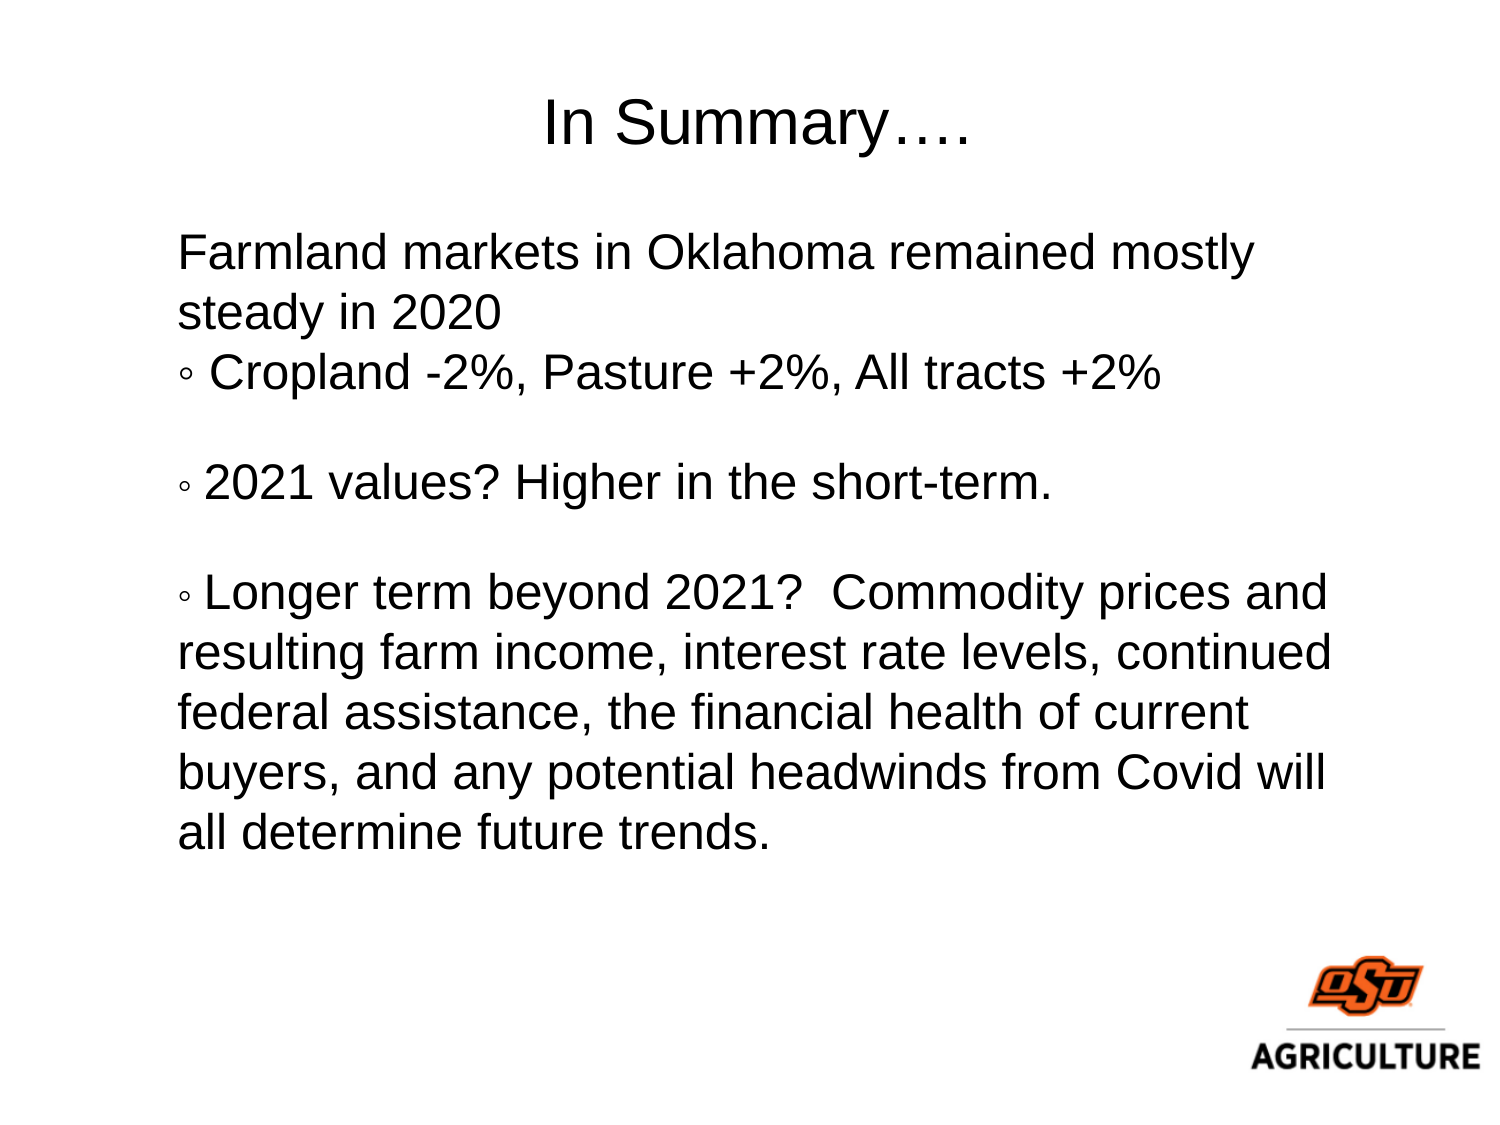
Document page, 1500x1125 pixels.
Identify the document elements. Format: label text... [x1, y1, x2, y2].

text_box Farmland markets in Oklahoma remained mostly steady in 2020 ◦ Cropland -2%, Pasture +2%, All tracts +2% ◦ 2021 values? Higher in the short-term. ◦ Longer term beyond 2021? Commodity prices and resulting farm income, interest rate levels, continued federal assistance, the financial health of current buyers, and any potential headwinds from Covid will all determine future trends. [162, 212, 1388, 928]
title In Summary…. [75, 37, 1425, 200]
picture [1245, 949, 1488, 1078]
